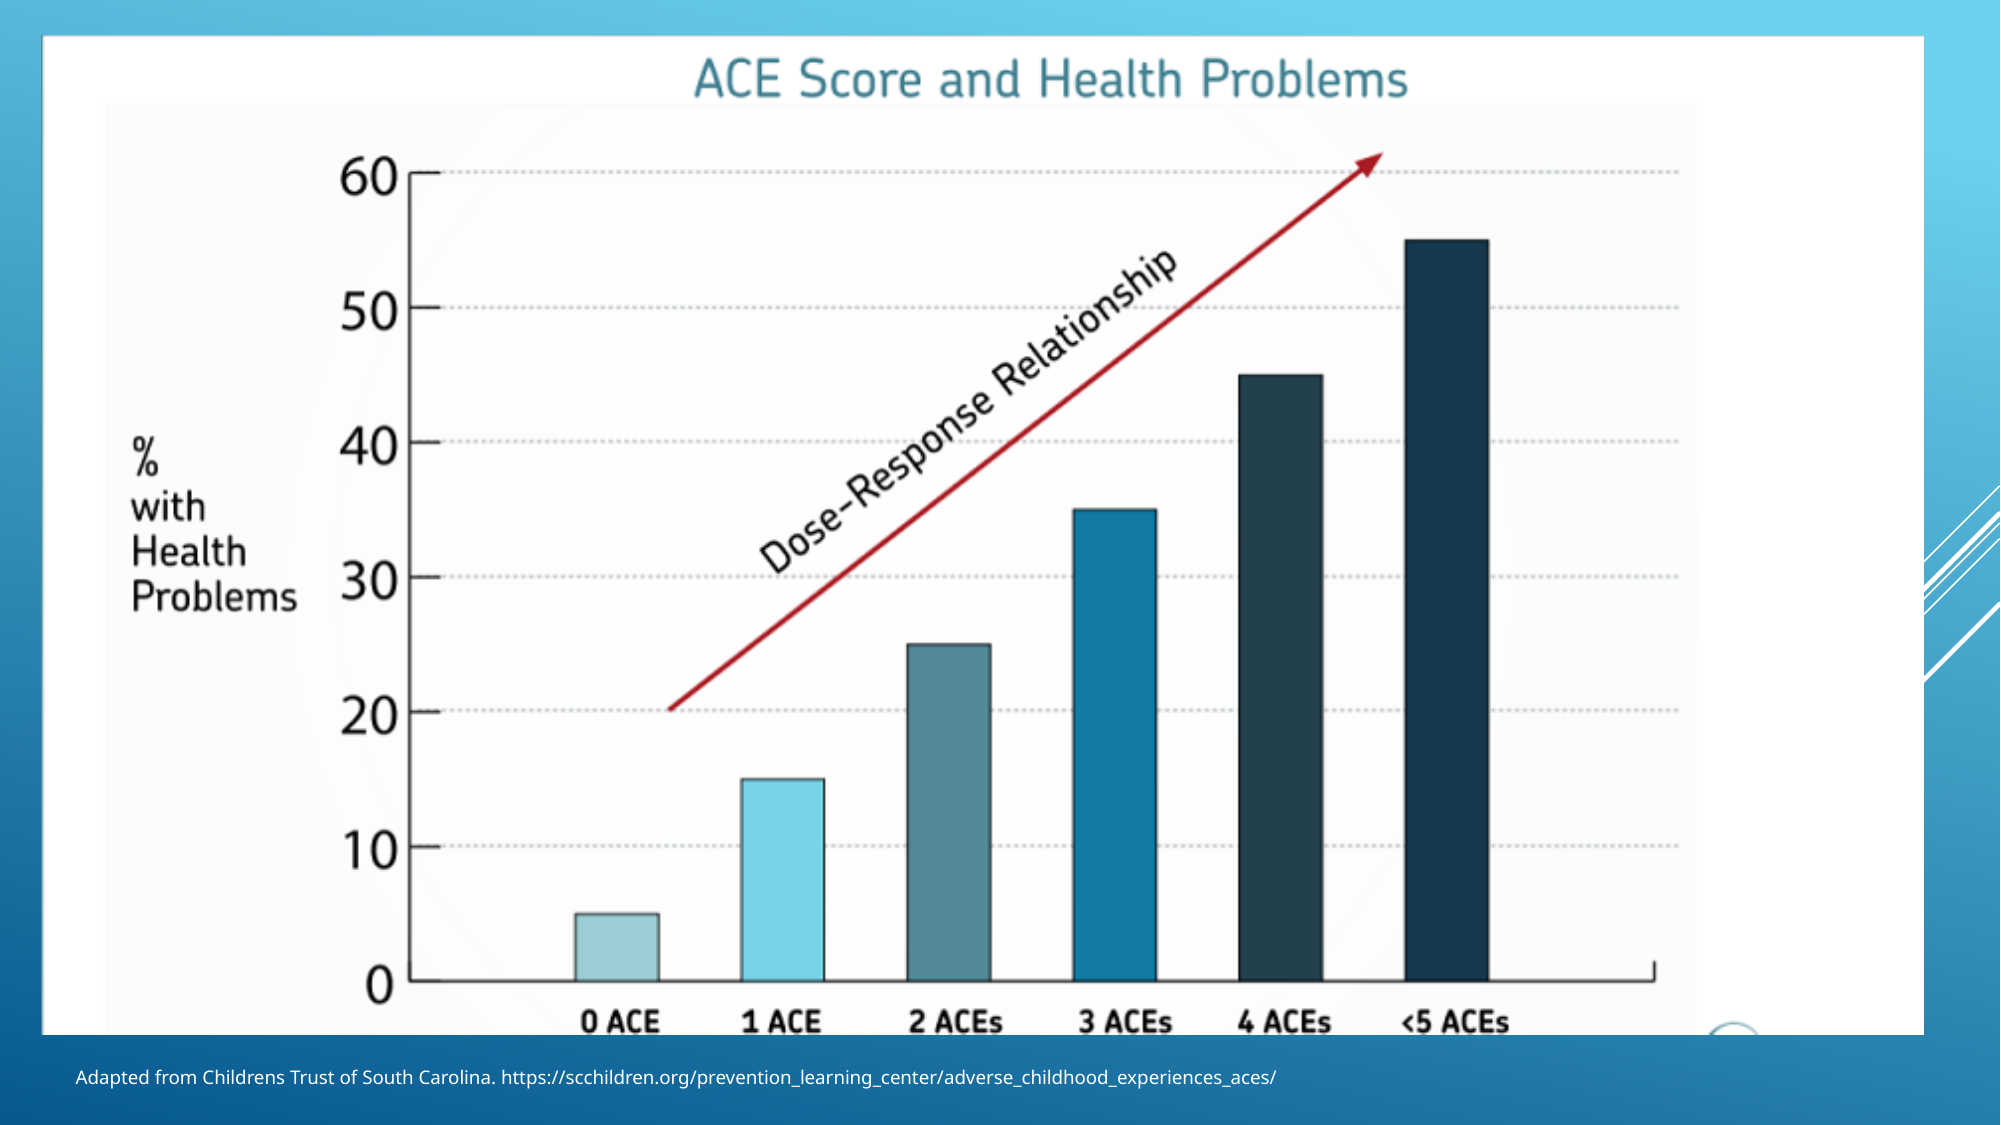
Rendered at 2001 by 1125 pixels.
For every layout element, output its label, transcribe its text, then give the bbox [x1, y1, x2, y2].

picture [40, 35, 1924, 1035]
text_box Adapted from Childrens Trust of South Carolina. https://scchildren.org/prevention_learning_center/adverse_childhood_experiences_aces/ [60, 1058, 1856, 1096]
